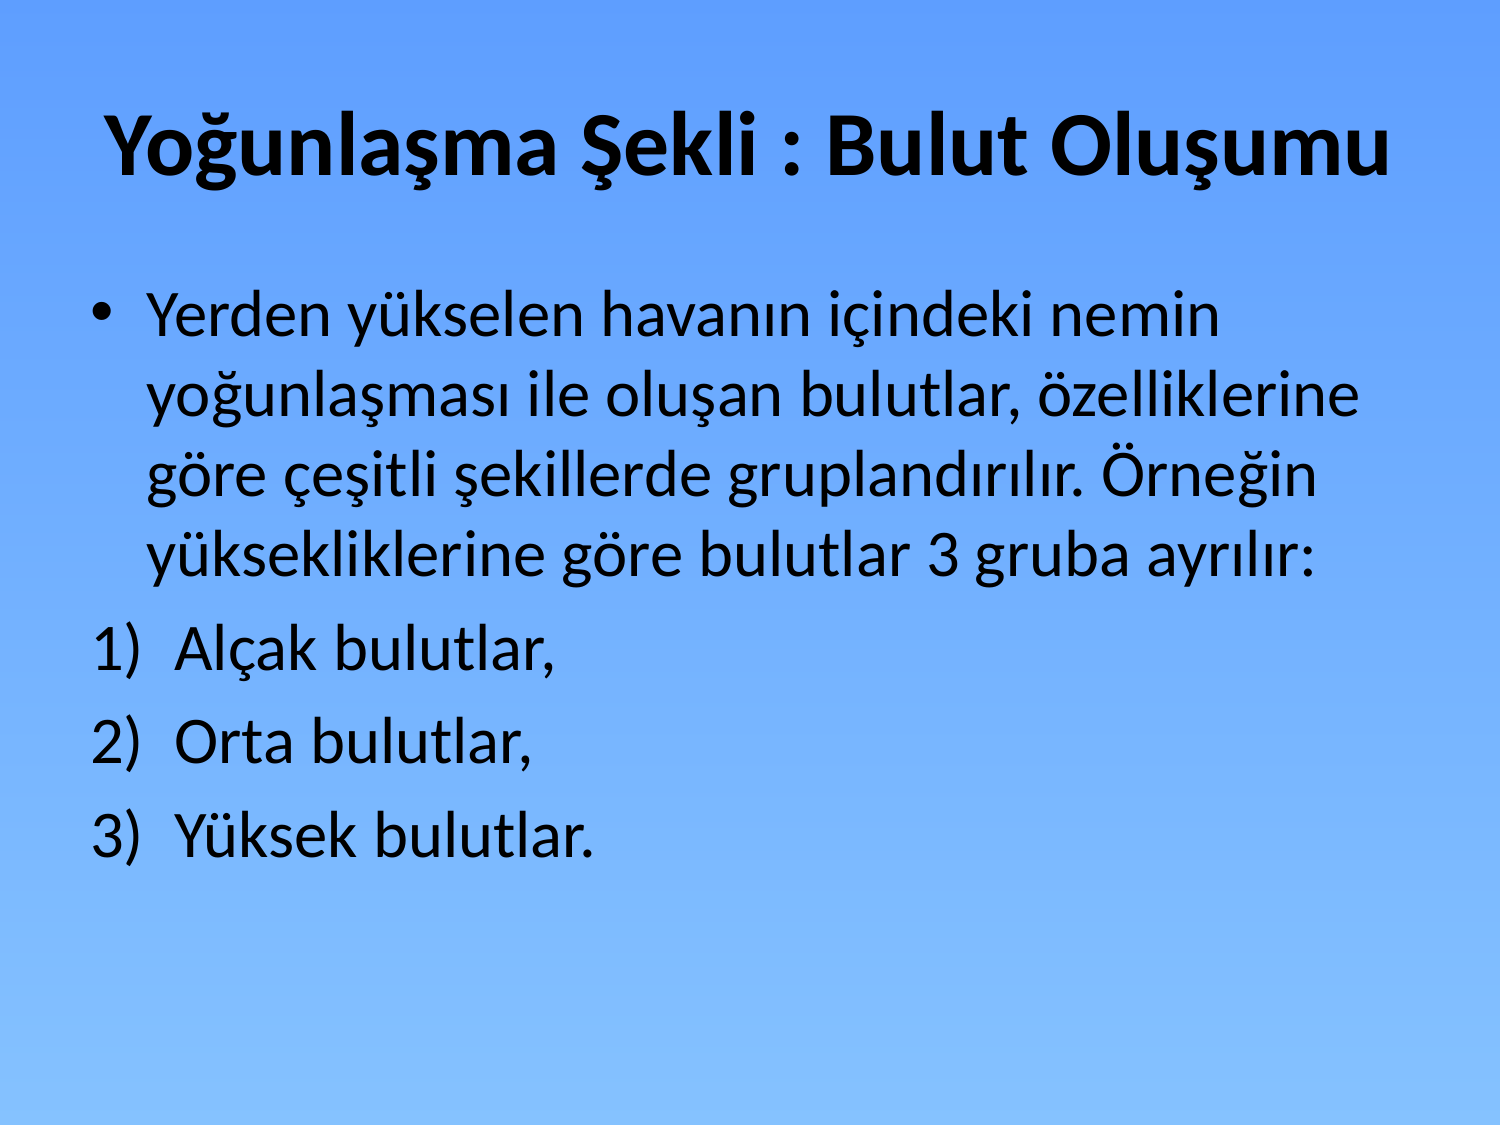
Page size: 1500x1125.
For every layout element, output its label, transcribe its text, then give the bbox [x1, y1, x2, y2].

title Yoğunlaşma Şekli : Bulut Oluşumu [75, 45, 1425, 233]
list Yerden yükselen havanın içindeki nemin yoğunlaşması ile oluşan bulutlar, özelliklerine göre çeşitli şekillerde gruplandırılır. Örneğin yüksekliklerine göre bulutlar 3 gruba ayrılır: Alçak bulutlar, Orta bulutlar, Yüksek bulutlar. [75, 262, 1425, 1005]
